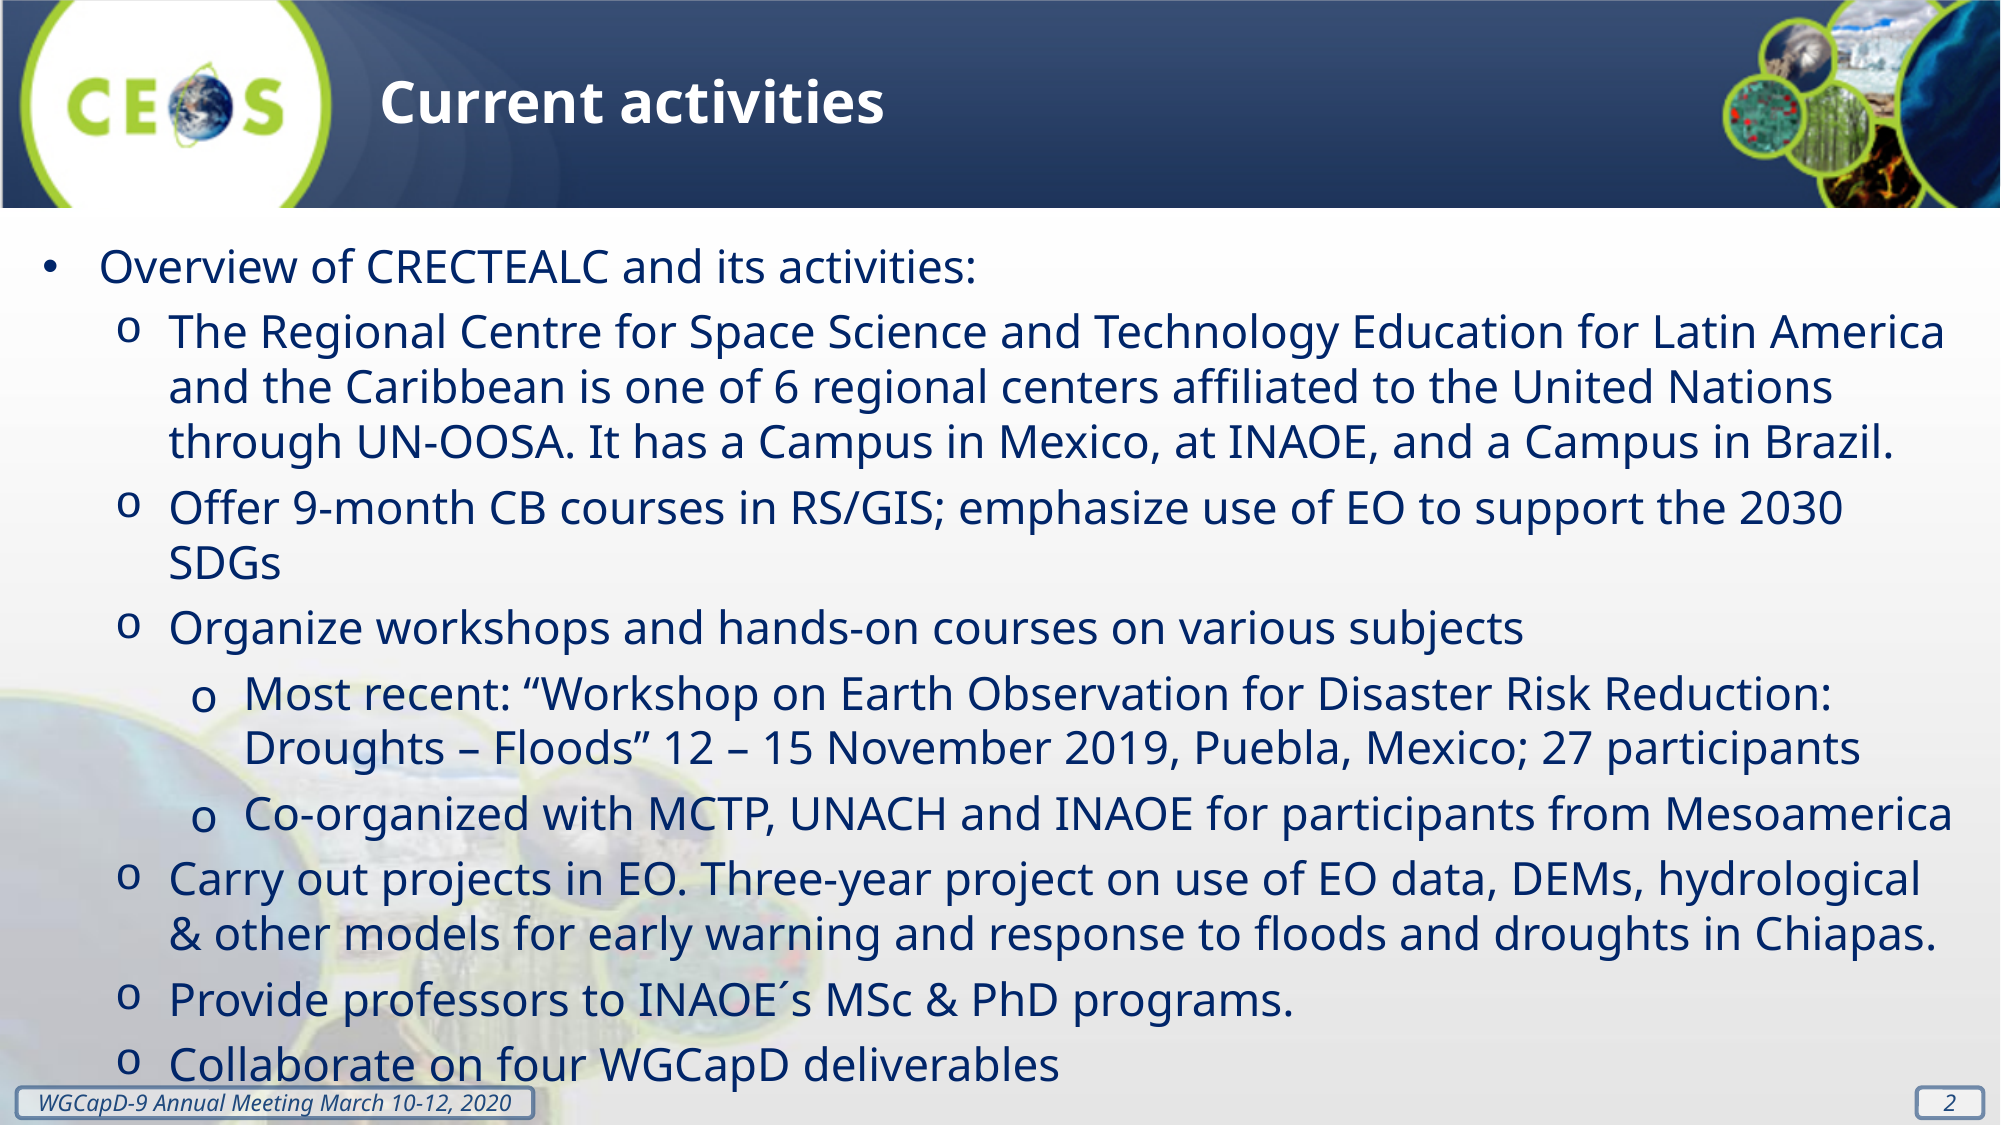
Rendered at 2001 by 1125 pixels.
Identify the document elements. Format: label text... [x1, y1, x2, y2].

picture [0, 0, 2001, 1125]
list Overview of CRECTEALC and its activities: The Regional Centre for Space Science and Technology Education for Latin America and the Caribbean is one of 6 regional centers affiliated to the United Nations through UN-OOSA. It has a Campus in Mexico, at INAOE, and a Campus in Brazil. Offer 9-month CB courses in RS/GIS; emphasize use of EO to support the 2030 SDGs Organize workshops and hands-on courses on various subjects Most recent: “Workshop on Earth Observation for Disaster Risk Reduction: Droughts – Floods” 12 – 15 November 2019, Puebla, Mexico; 27 participants Co-organized with MCTP, UNACH and INAOE for participants from Mesoamerica Carry out projects in EO. Three-year project on use of EO data, DEMs, hydrological & other models for early warning and response to floods and droughts in Chiapas. Provide professors to INAOE´s MSc & PhD programs. Collaborate on four WGCapD deliverables [27, 230, 1971, 1068]
list Current activities [364, 58, 1448, 146]
slide_number 2 [1914, 1085, 1986, 1121]
